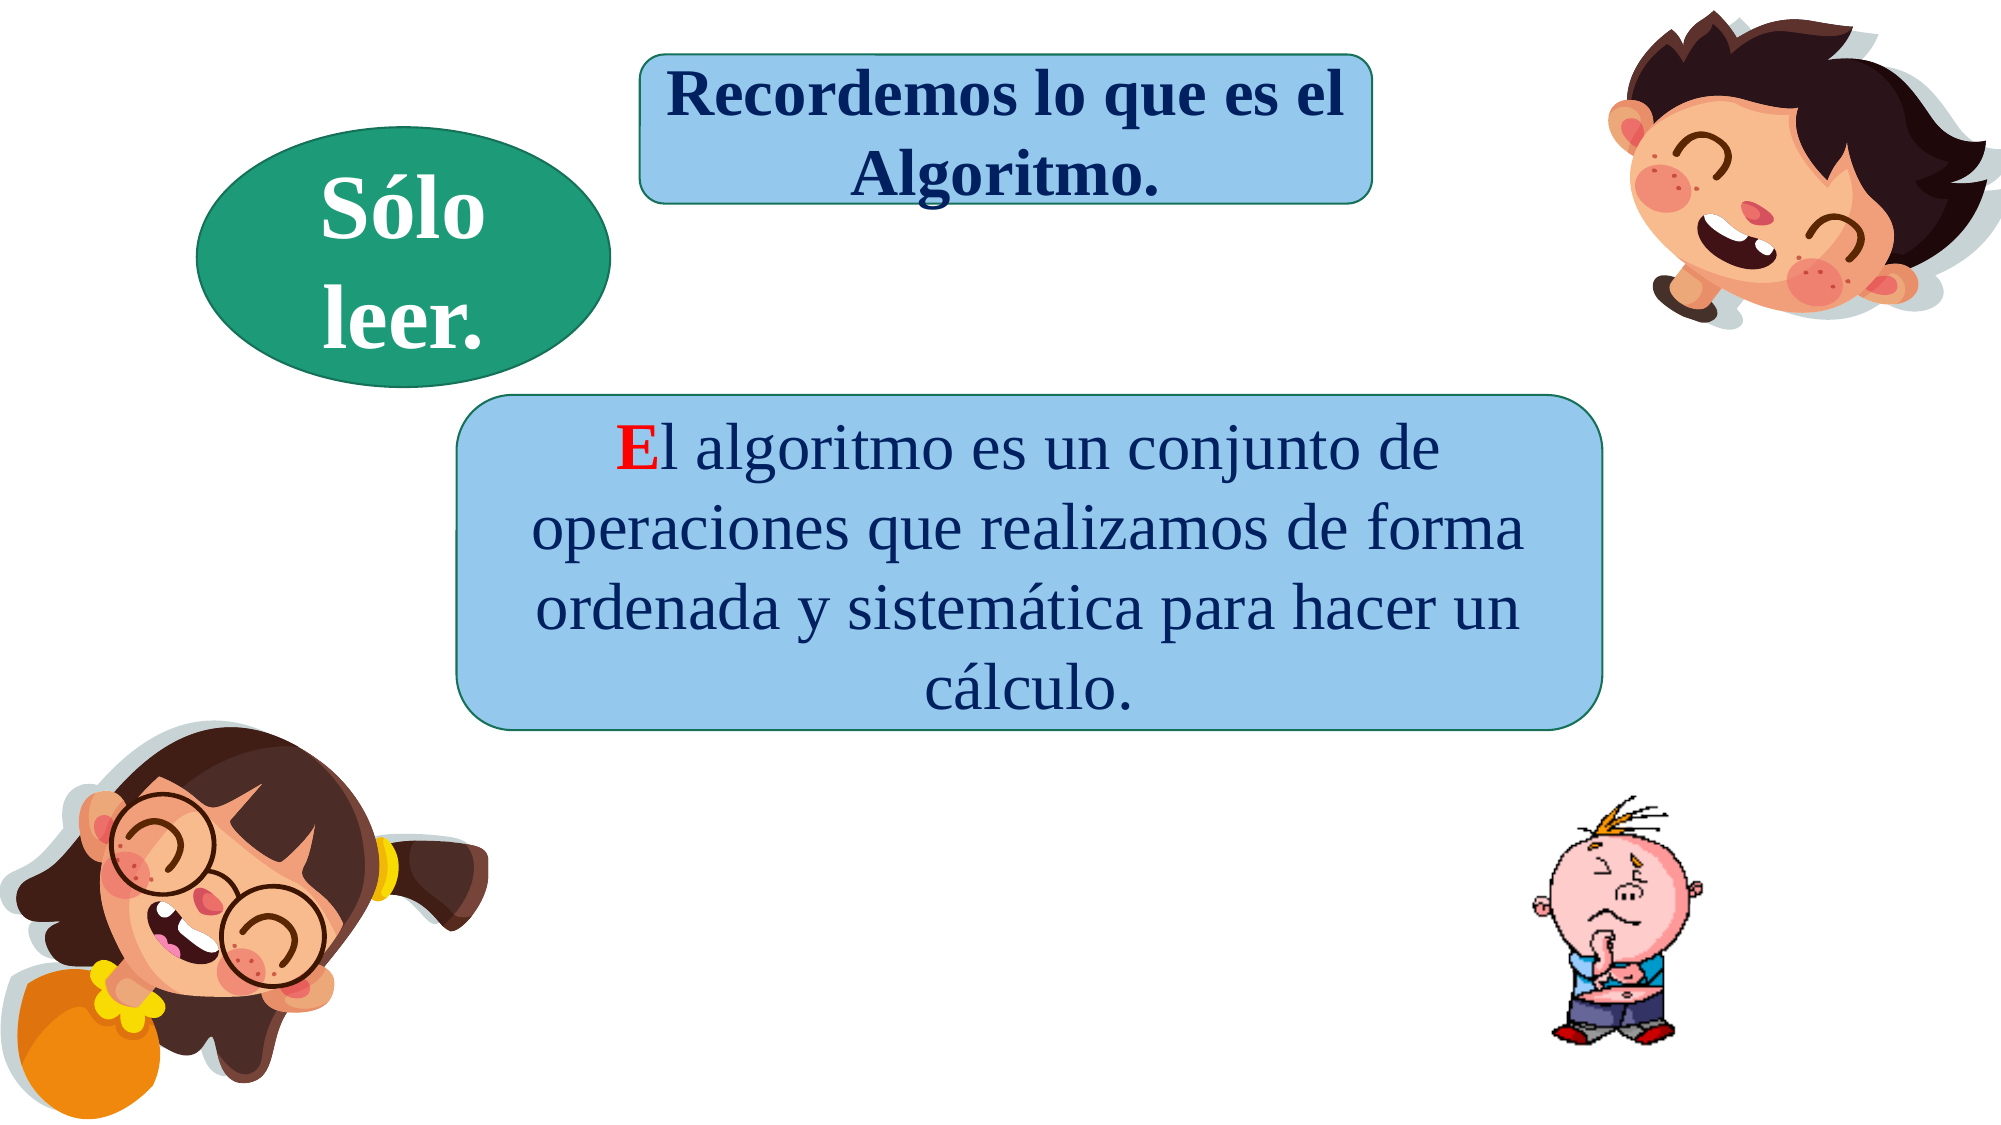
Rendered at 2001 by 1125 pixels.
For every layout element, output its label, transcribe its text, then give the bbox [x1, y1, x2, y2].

picture [1597, 16, 2000, 348]
text_box Sólo leer. [195, 126, 612, 389]
picture [1507, 751, 1740, 1050]
text_box Recordemos lo que es el Algoritmo. [638, 53, 1374, 205]
text_box El algoritmo es un conjunto de operaciones que realizamos de forma ordenada y sistemática para hacer un cálculo. [455, 393, 1604, 732]
picture [0, 720, 489, 1120]
